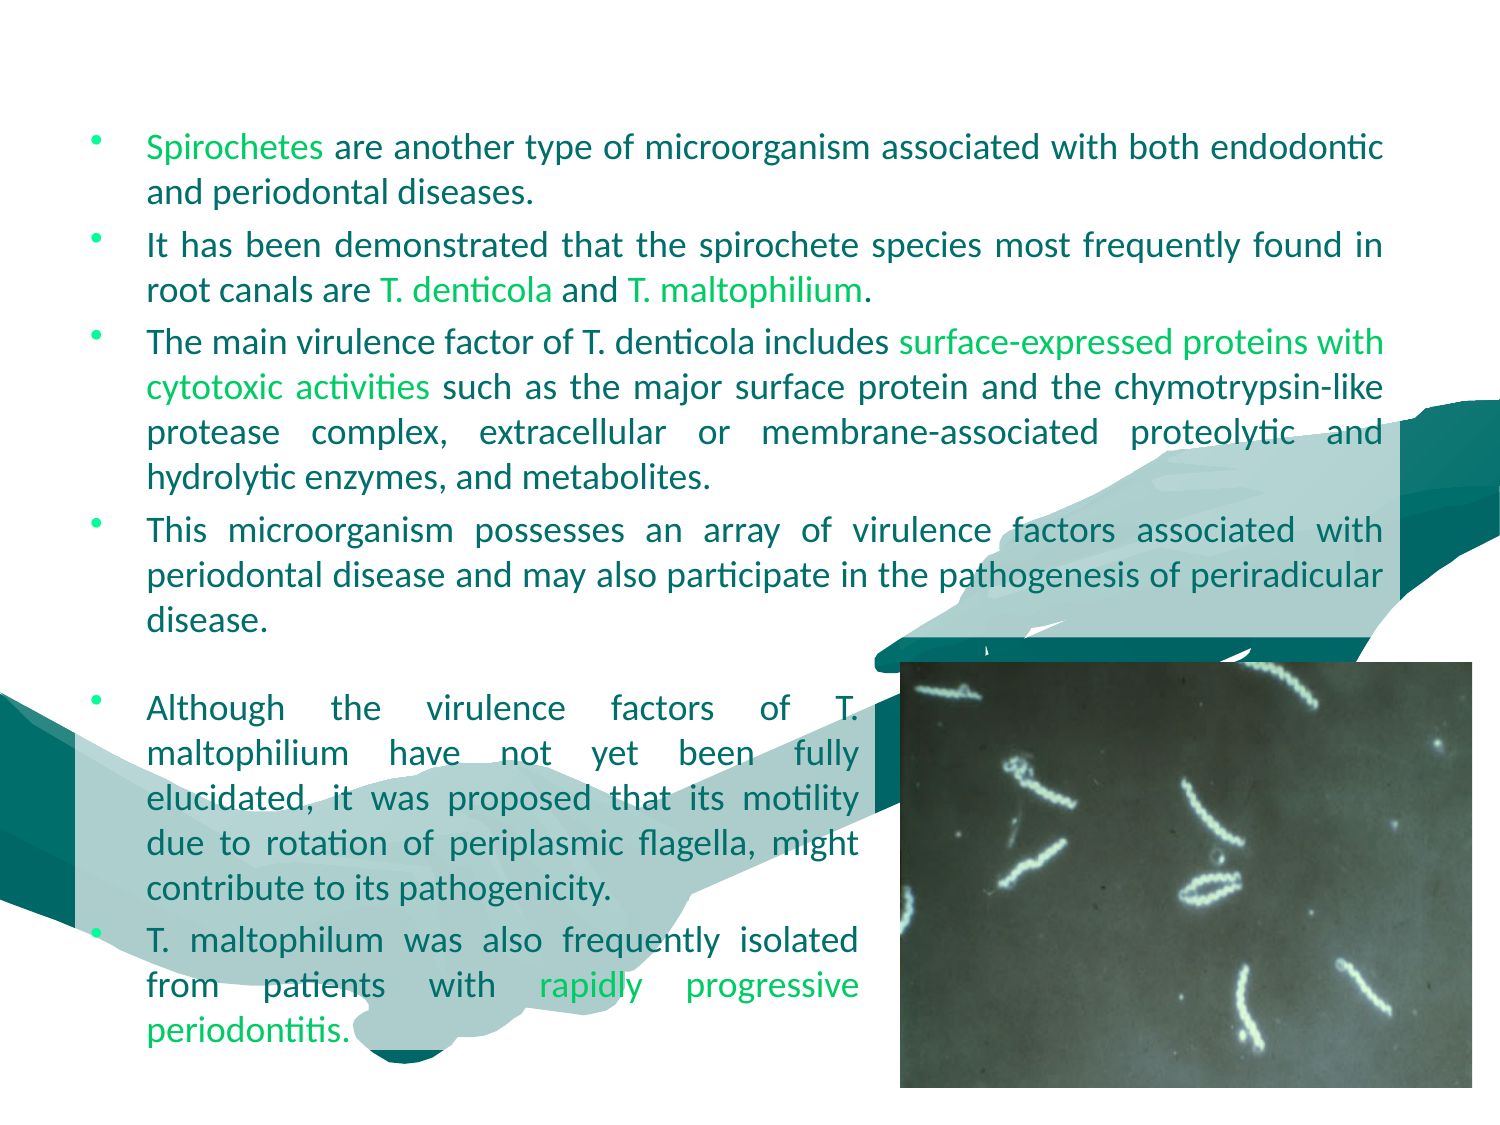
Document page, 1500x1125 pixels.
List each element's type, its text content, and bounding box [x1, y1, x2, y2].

list Spirochetes are another type of microorganism associated with both endodontic and periodontal diseases. It has been demonstrated that the spirochete species most frequently found in root canals are T. denticola and T. maltophilium. The main virulence factor of T. denticola includes surface-expressed proteins with cytotoxic activities such as the major surface protein and the chymotrypsin-like protease complex, extracellular or membrane-associated proteolytic and hydrolytic enzymes, and metabolites. This microorganism possesses an array of virulence factors associated with periodontal disease and may also participate in the pathogenesis of periradicular disease. [74, 62, 1401, 638]
text_box Although the virulence factors of T. maltophilium have not yet been fully elucidated, it was proposed that its motility due to rotation of periplasmic flagella, might contribute to its pathogenicity. T. maltophilum was also frequently isolated from patients with rapidly progressive periodontitis. [75, 674, 875, 1050]
picture [899, 662, 1473, 1088]
